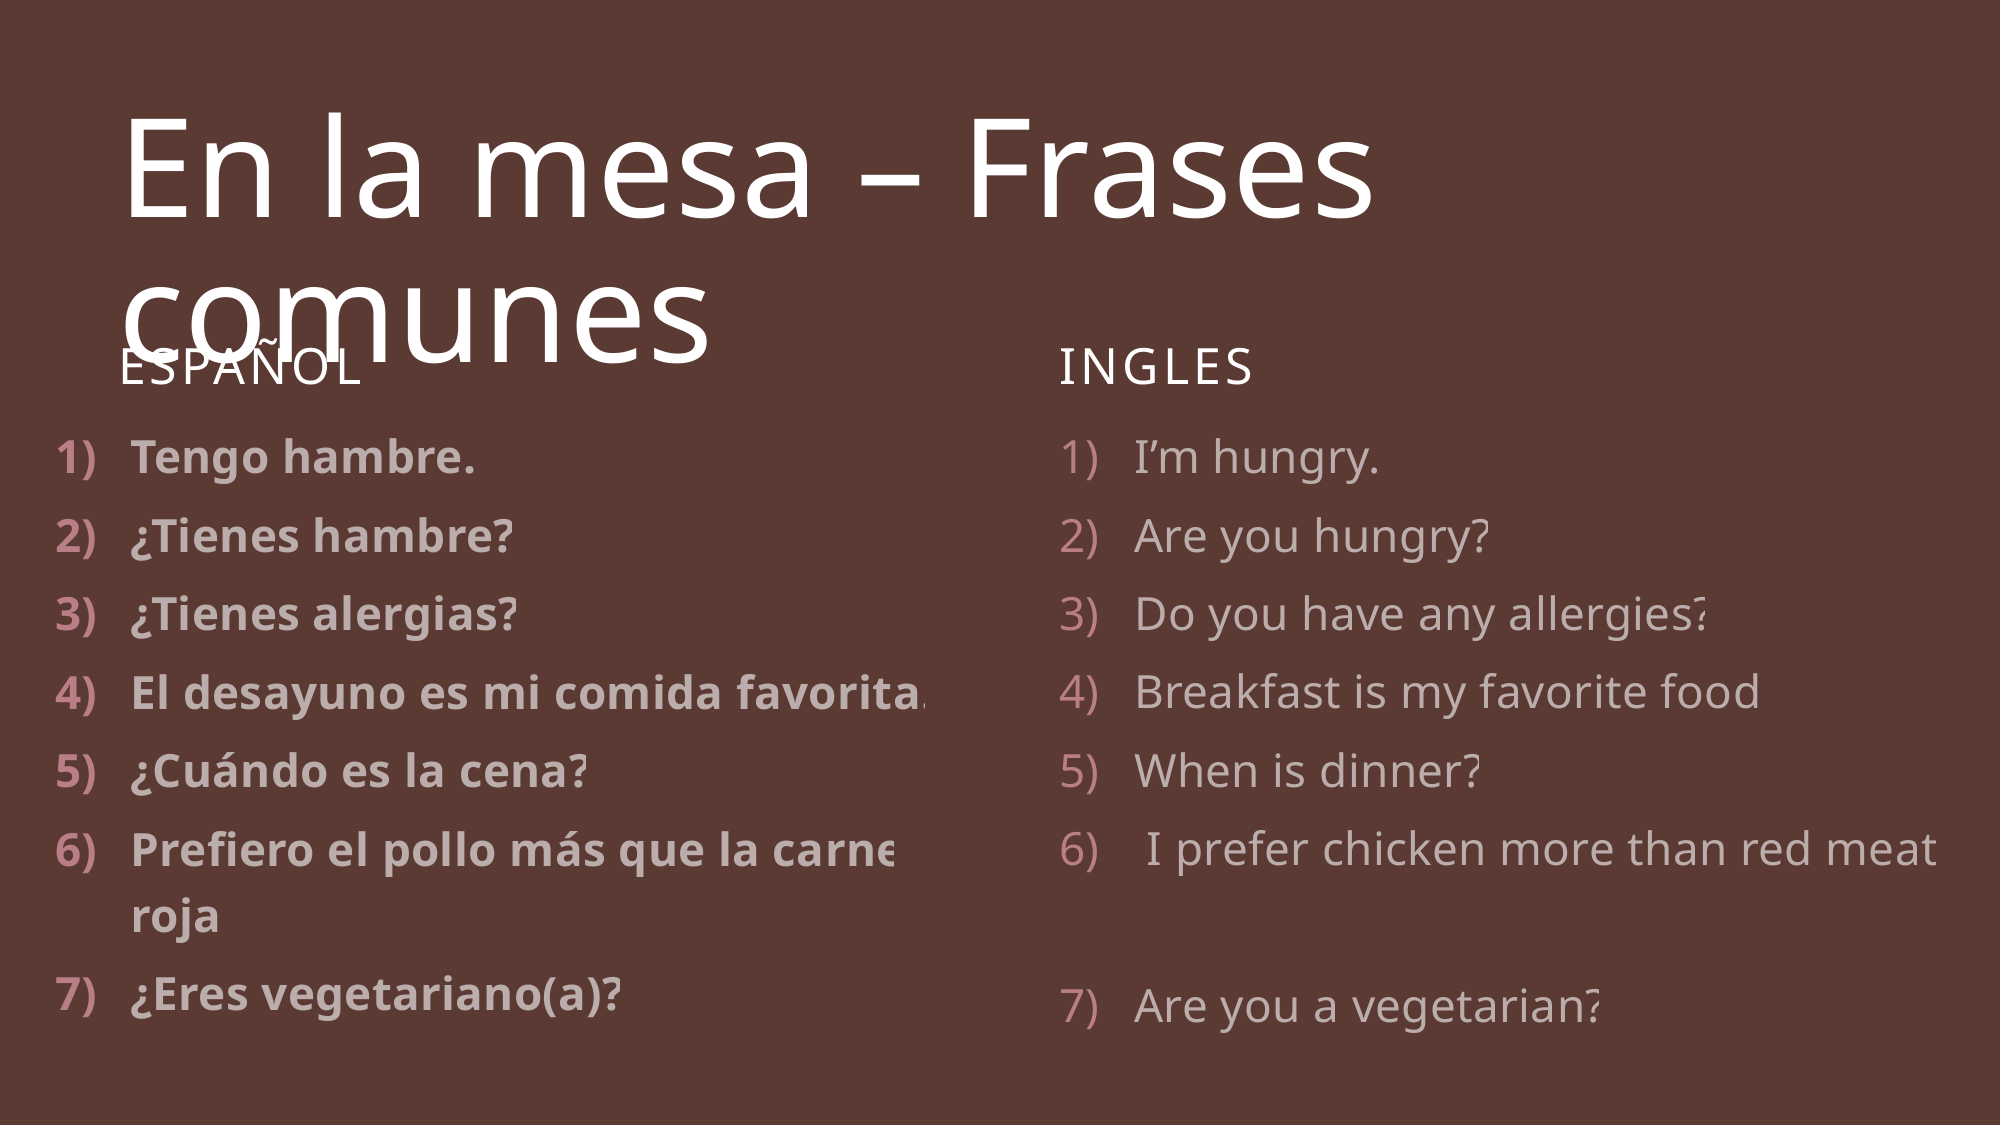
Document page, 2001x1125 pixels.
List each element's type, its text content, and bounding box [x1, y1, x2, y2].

title En la mesa – Frases comunes [118, 101, 1878, 212]
list español [118, 301, 941, 395]
list I’m hungry. Are you hungry? Do you have any allergies? Breakfast is my favorite food. When is dinner? I prefer chicken more than red meat. Are you a vegetarian? [1059, 416, 1960, 1092]
list Tengo hambre. ¿Tienes hambre? ¿Tienes alergias? El desayuno es mi comida favorita. ¿Cuándo es la cena? Prefiero el pollo más que la carne roja ¿Eres vegetariano(a)? [55, 416, 956, 1092]
list ingles [1059, 301, 1883, 395]
